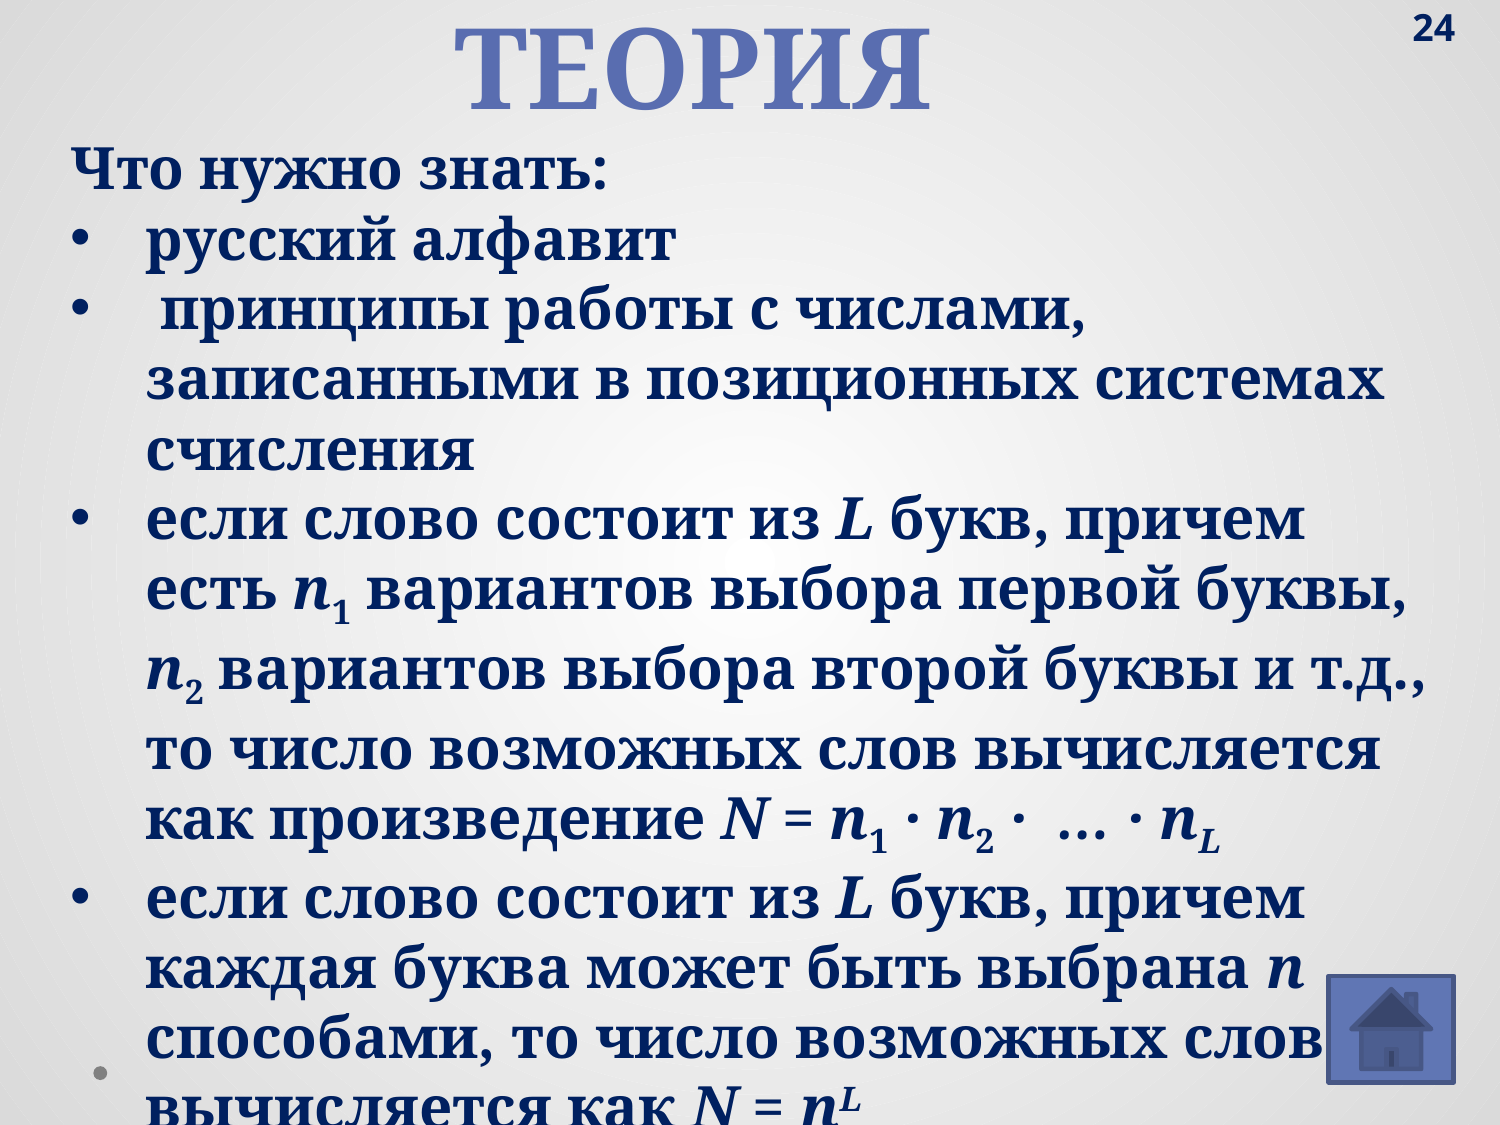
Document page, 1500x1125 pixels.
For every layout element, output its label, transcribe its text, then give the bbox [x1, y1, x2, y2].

text_box теория [0, 3, 1388, 153]
text_box Что нужно знать: русский алфавит принципы работы с числами, записанными в позиционных системах счисления если слово состоит из L букв, причем есть n1 вариантов выбора первой буквы, n2 вариантов выбора второй буквы и т.д., то число возможных слов вычисляется как произведение N = n1 · n2 · … · nL если слово состоит из L букв, причем каждая буква может быть выбрана n способами, то число возможных слов вычисляется как N = nL [55, 124, 1457, 1125]
text_box [1326, 974, 1456, 1085]
text_box 24 [1407, 0, 1500, 60]
